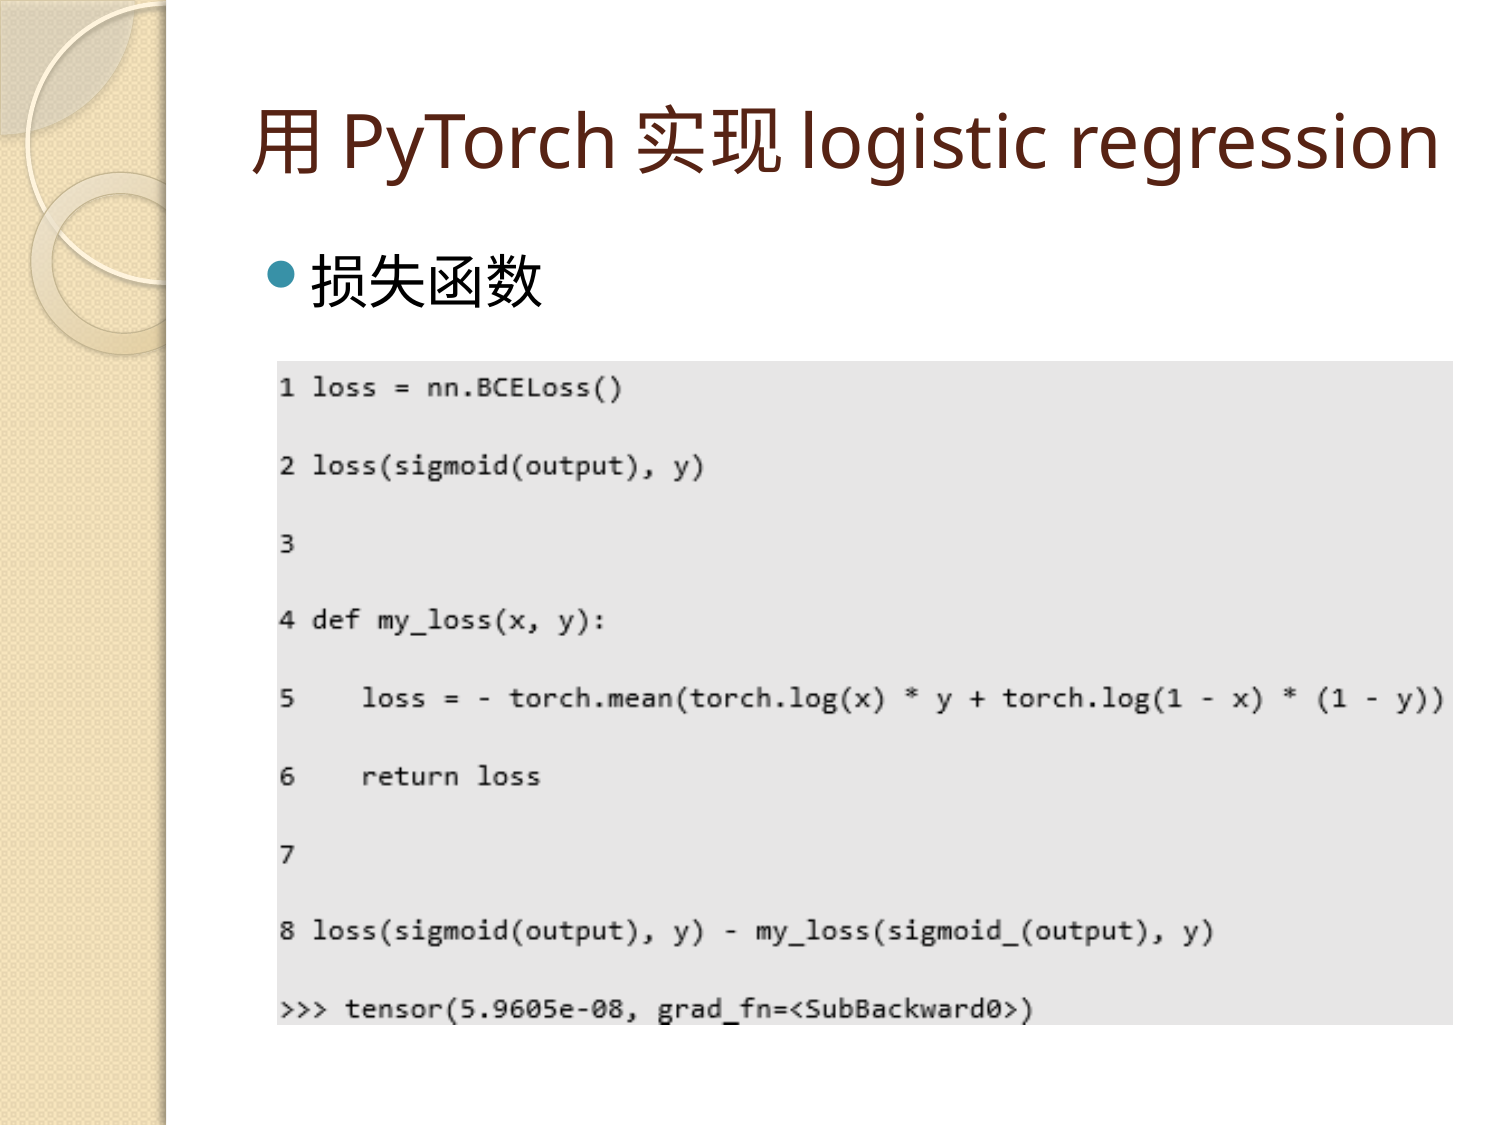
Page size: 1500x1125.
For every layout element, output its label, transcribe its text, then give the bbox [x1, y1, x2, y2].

list 损失函数 [235, 237, 1466, 1025]
title 用PyTorch实现logistic regression [235, 45, 1466, 233]
picture [277, 361, 1453, 1026]
